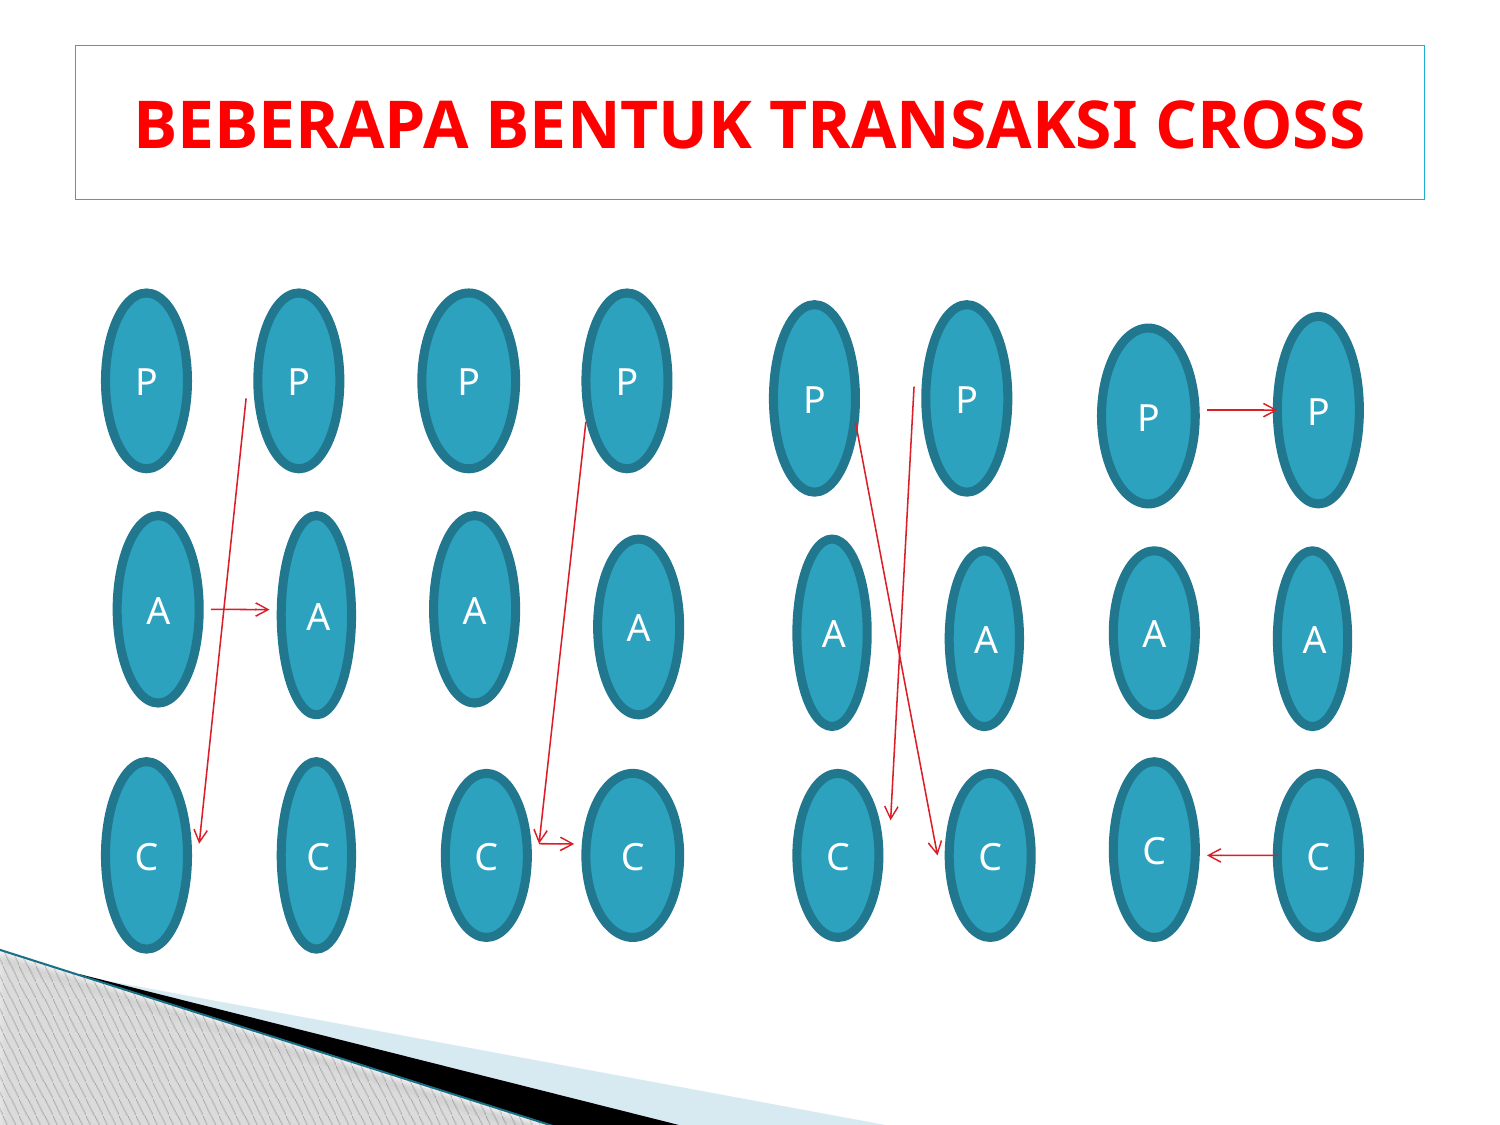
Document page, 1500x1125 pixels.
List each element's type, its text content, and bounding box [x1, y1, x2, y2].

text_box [679, 618, 1114, 680]
text_box C [792, 768, 884, 942]
text_box A [593, 534, 682, 609]
text_box C [100, 757, 193, 954]
text_box A [277, 511, 356, 597]
title BEBERAPA BENTUK TRANSAKSI CROSS [75, 45, 1425, 200]
text_box P [581, 288, 673, 474]
text_box C [440, 768, 532, 942]
text_box A [950, 546, 1019, 591]
text_box P [253, 288, 345, 474]
text_box A [796, 534, 869, 591]
text_box A [118, 657, 199, 708]
text_box P [768, 300, 860, 497]
text_box C [944, 768, 1036, 942]
text_box C [581, 768, 685, 942]
text_box P [100, 288, 193, 474]
text_box P [417, 288, 521, 474]
text_box A [951, 691, 1018, 732]
text_box A [597, 668, 674, 720]
text_box A [429, 511, 521, 609]
text_box A [1114, 546, 1200, 720]
text_box C [1272, 768, 1364, 942]
text_box A [437, 668, 512, 708]
text_box A [1272, 546, 1353, 732]
text_box P [921, 300, 1013, 497]
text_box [0, 597, 446, 645]
text_box A [799, 691, 865, 731]
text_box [351, 609, 673, 657]
text_box C [276, 757, 357, 954]
text_box A [112, 511, 204, 597]
text_box A [279, 657, 352, 720]
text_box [685, 591, 1120, 616]
text_box P [1272, 311, 1364, 509]
text_box P [1096, 323, 1200, 509]
text_box C [1108, 757, 1200, 942]
